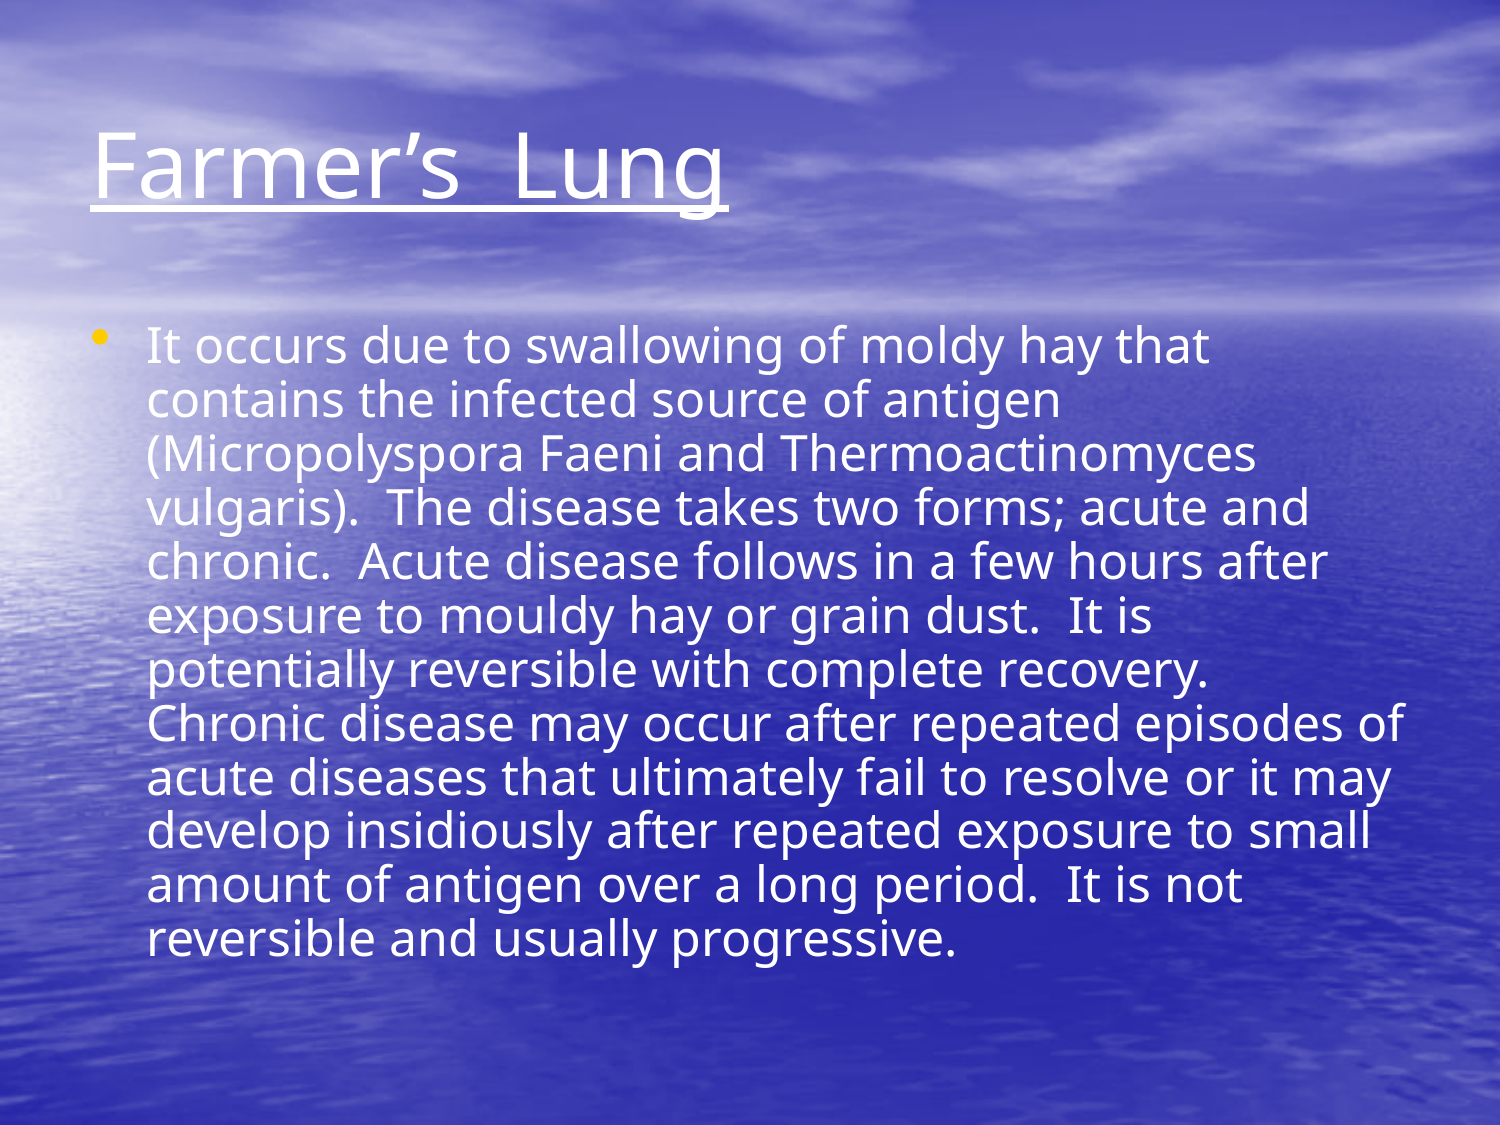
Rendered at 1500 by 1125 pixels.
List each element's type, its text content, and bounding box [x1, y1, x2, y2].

list It occurs due to swallowing of moldy hay that contains the infected source of antigen (Micropolyspora Faeni and Thermoactinomyces vulgaris). The disease takes two forms; acute and chronic. Acute disease follows in a few hours after exposure to mouldy hay or grain dust. It is potentially reversible with complete recovery. Chronic disease may occur after repeated episodes of acute diseases that ultimately fail to resolve or it may develop insidiously after repeated exposure to small amount of antigen over a long period. It is not reversible and usually progressive. [74, 312, 1426, 988]
title Farmer’s Lung [74, 47, 1426, 276]
